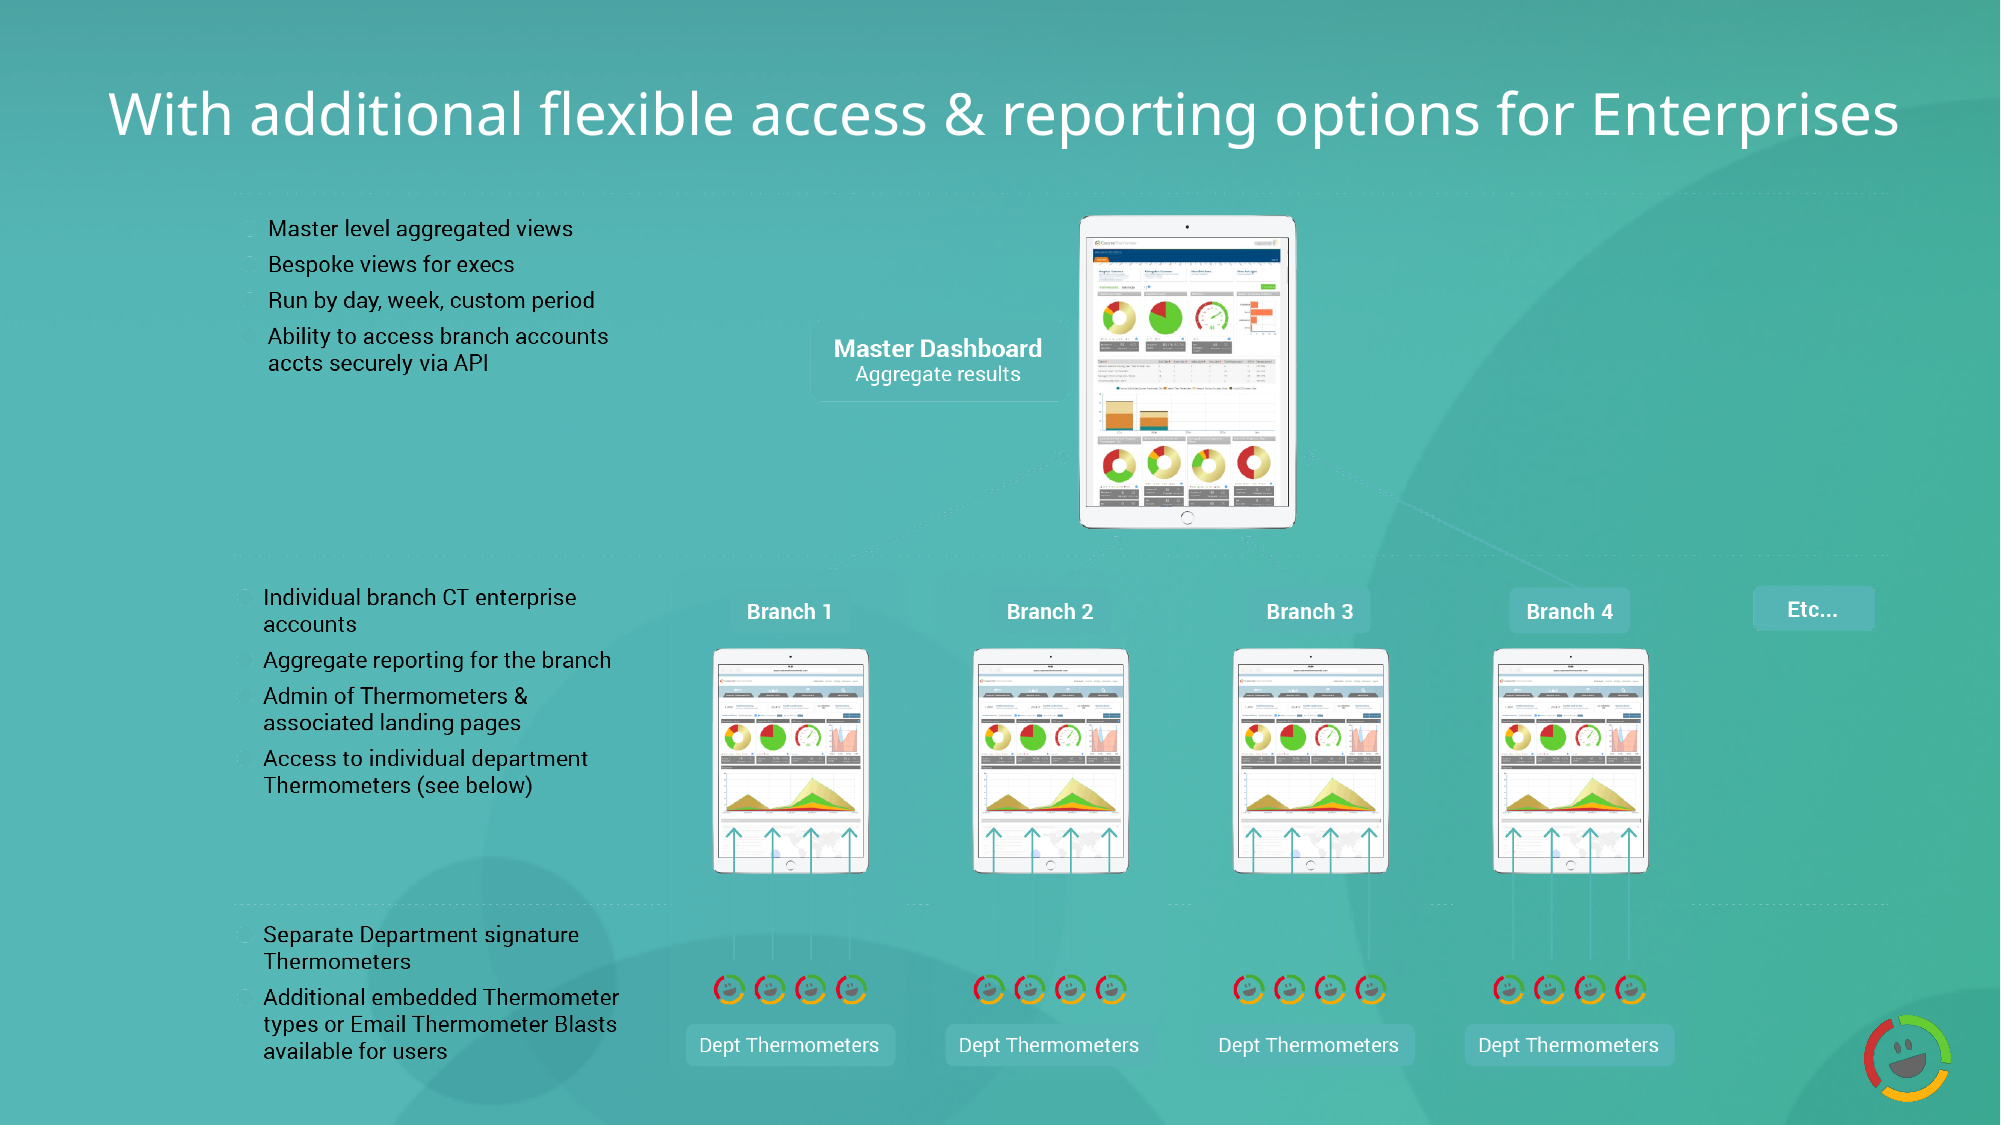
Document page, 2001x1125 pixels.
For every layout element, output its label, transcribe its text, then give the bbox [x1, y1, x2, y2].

title With additional flexible access & reporting options for Enterprises [99, 22, 1910, 212]
picture [0, 0, 2001, 1125]
